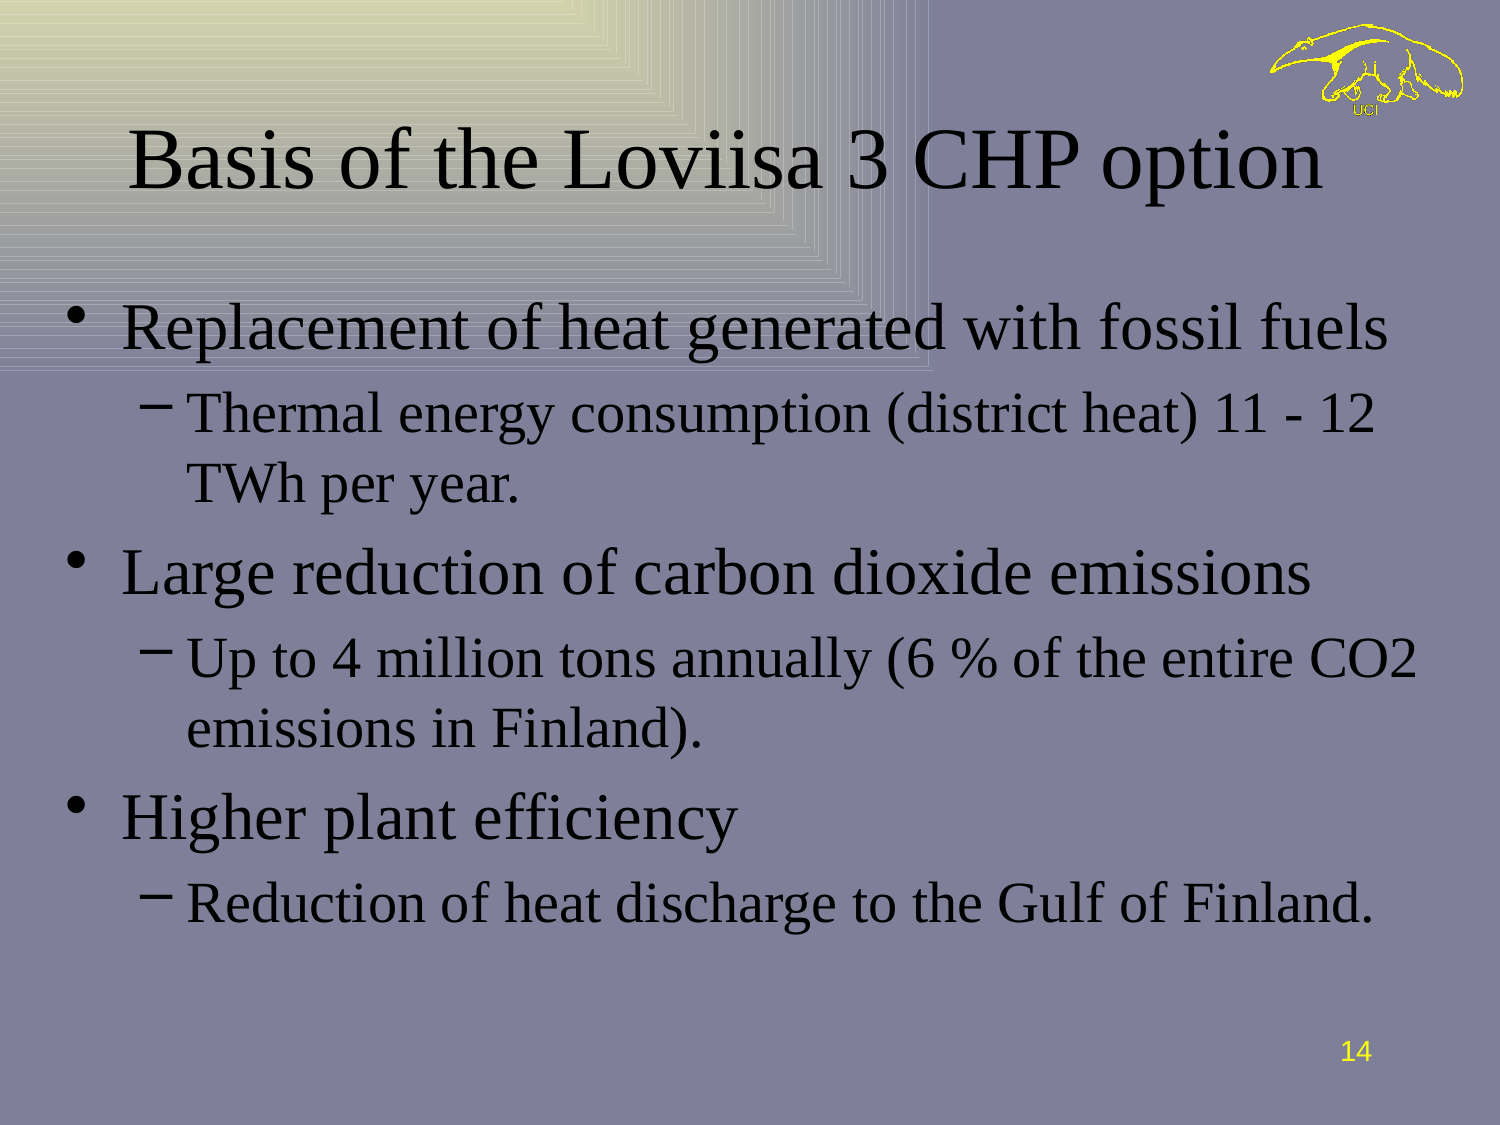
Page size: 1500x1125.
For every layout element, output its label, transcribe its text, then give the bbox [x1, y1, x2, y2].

title Basis of the Loviisa 3 CHP option [99, 112, 1375, 275]
slide_number 14 [1074, 1025, 1388, 1100]
list Replacement of heat generated with fossil fuels Thermal energy consumption (district heat) 11 - 12 TWh per year. Large reduction of carbon dioxide emissions Up to 4 million tons annually (6 % of the entire CO2 emissions in Finland). Higher plant efficiency Reduction of heat discharge to the Gulf of Finland. [50, 275, 1438, 950]
picture [1270, 24, 1463, 163]
